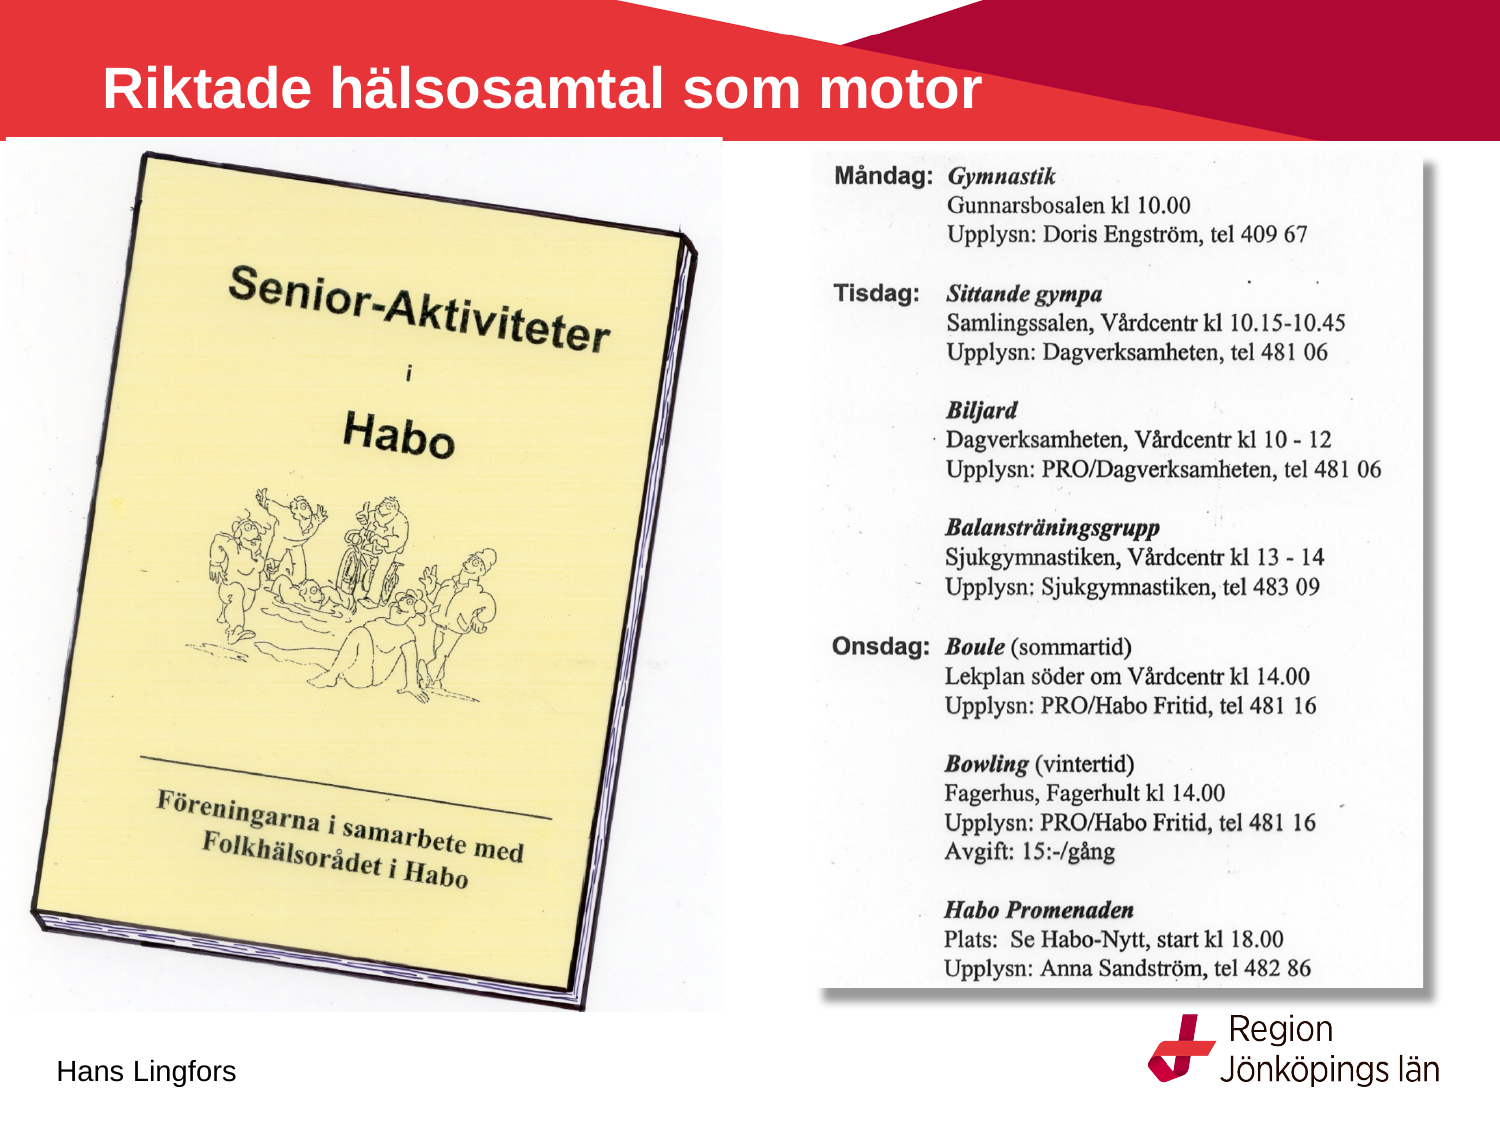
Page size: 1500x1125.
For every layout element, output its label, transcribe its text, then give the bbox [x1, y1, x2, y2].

text_box Riktade hälsosamtal som motor [87, 42, 999, 128]
picture [0, 0, 1500, 1013]
picture [1148, 1009, 1440, 1090]
text_box Hans Lingfors [41, 1044, 261, 1095]
picture [810, 150, 1424, 988]
